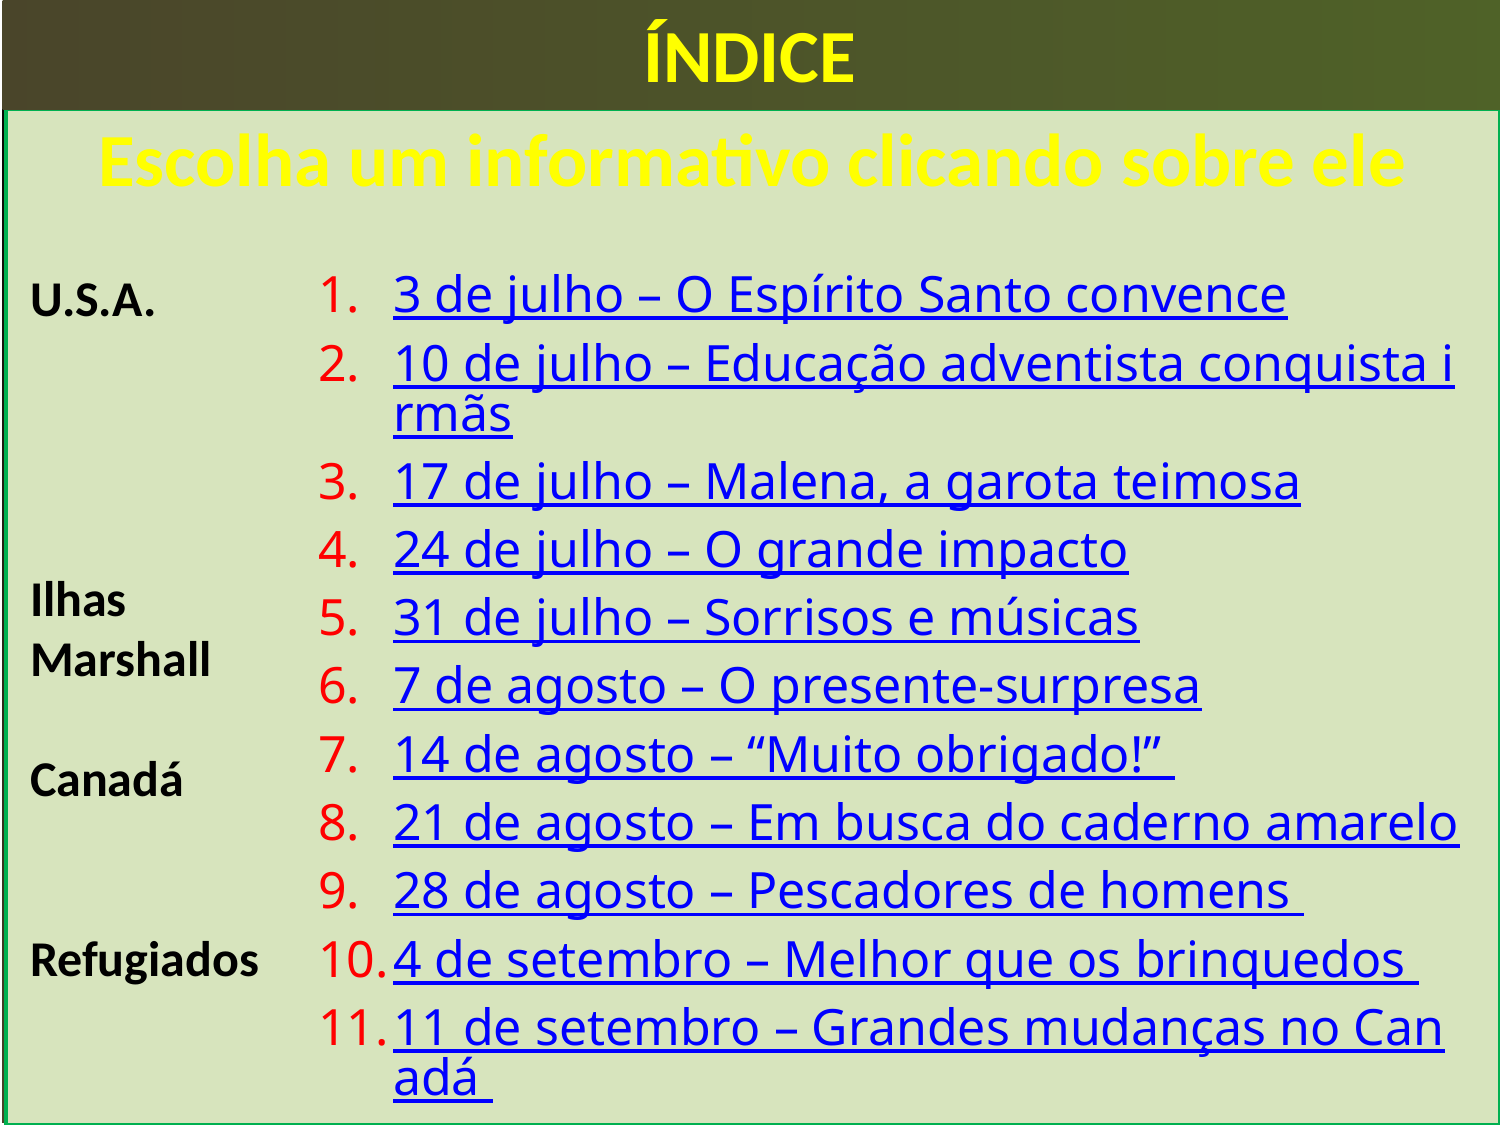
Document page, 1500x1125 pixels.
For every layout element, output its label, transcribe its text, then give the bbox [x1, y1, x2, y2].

list ÍNDICE [2, 0, 1497, 110]
text_box U.S.A. Ilhas Marshall Canadá Refugiados [15, 259, 304, 995]
list Escolha um informativo clicando sobre ele [5, 113, 1500, 200]
text_box 3 de julho – O Espírito Santo convence 10 de julho – Educação adventista conquista irmãs 17 de julho – Malena, a garota teimosa 24 de julho – O grande impacto 31 de julho – Sorrisos e músicas 7 de agosto – O presente-surpresa 14 de agosto – “Muito obrigado!” 21 de agosto – Em busca do caderno amarelo 28 de agosto – Pescadores de homens 4 de setembro – Melhor que os brinquedos 11 de setembro – Grandes mudanças no Canadá 18 de setembro – Fugindo da inundação 25 de setembro – Sofrendo em sala de aula [303, 255, 1485, 1125]
